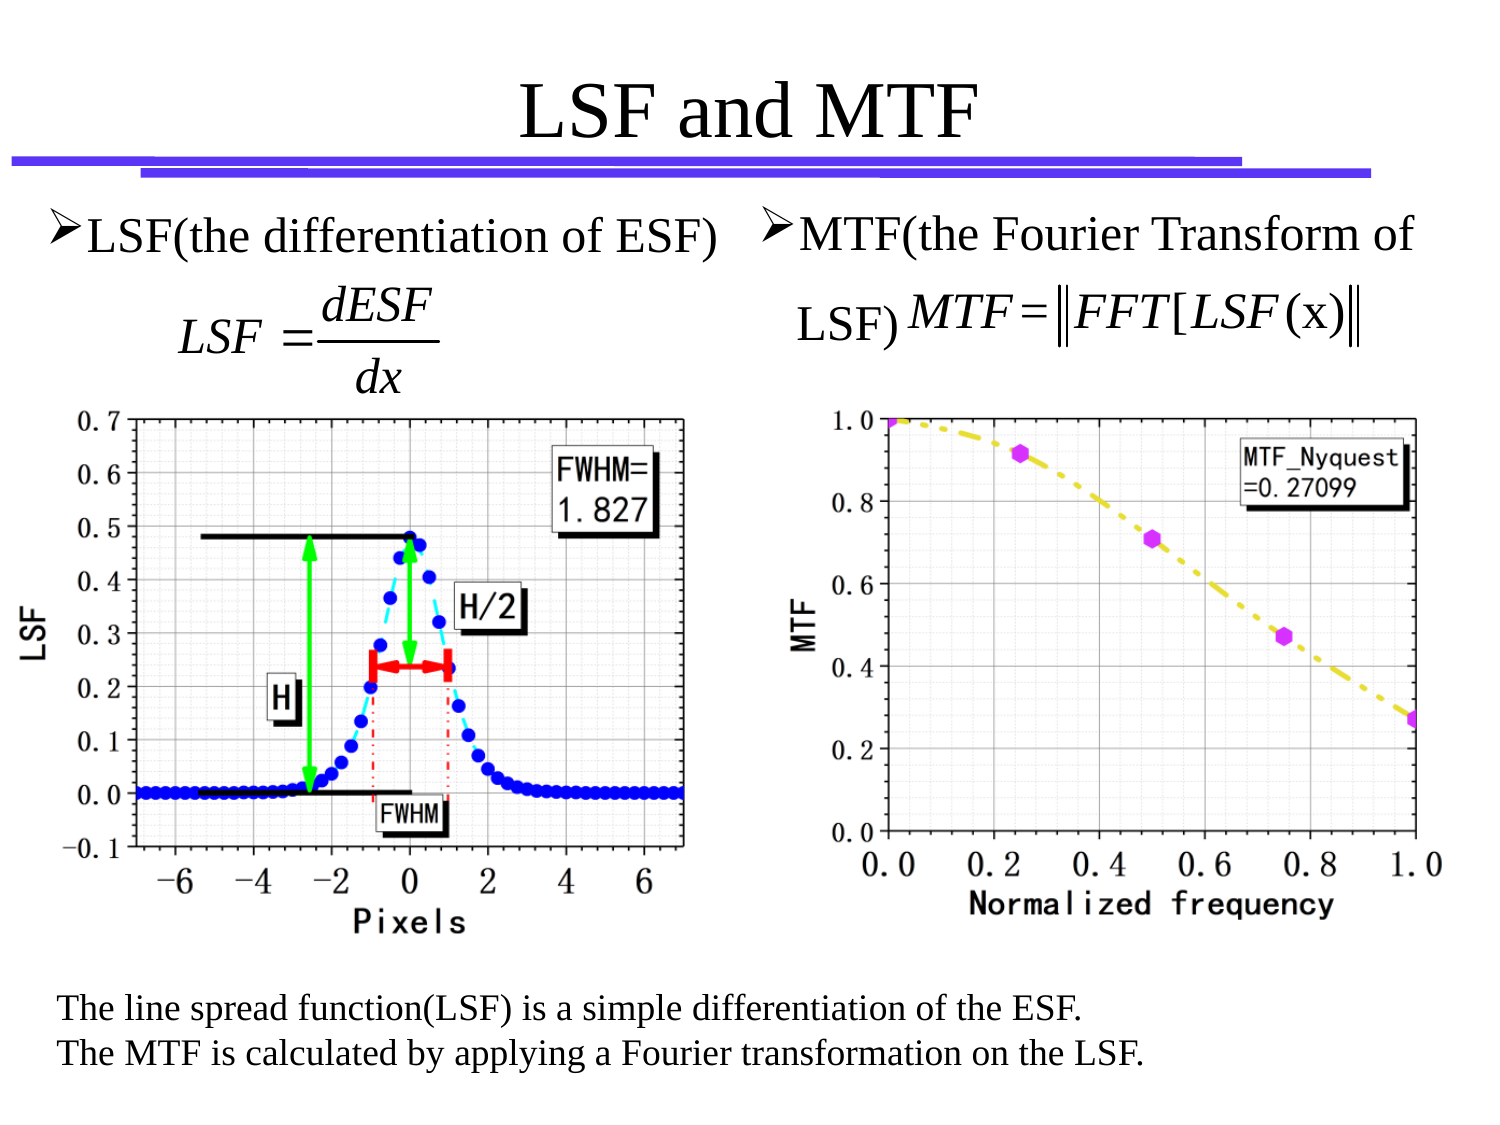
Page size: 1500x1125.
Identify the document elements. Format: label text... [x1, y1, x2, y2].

list LSF(the differentiation of ESF) [31, 164, 741, 863]
text_box MTF(the Fourier Transform of LSF) [743, 162, 1487, 396]
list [11, 404, 685, 941]
title LSF and MTF [103, 59, 1397, 162]
picture [782, 404, 1445, 923]
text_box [899, 273, 1372, 359]
text_box The line spread function(LSF) is a simple differentiation of the ESF. The MTF is calculated by applying a Fourier transformation on the LSF. [41, 976, 1471, 1081]
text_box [169, 273, 449, 405]
